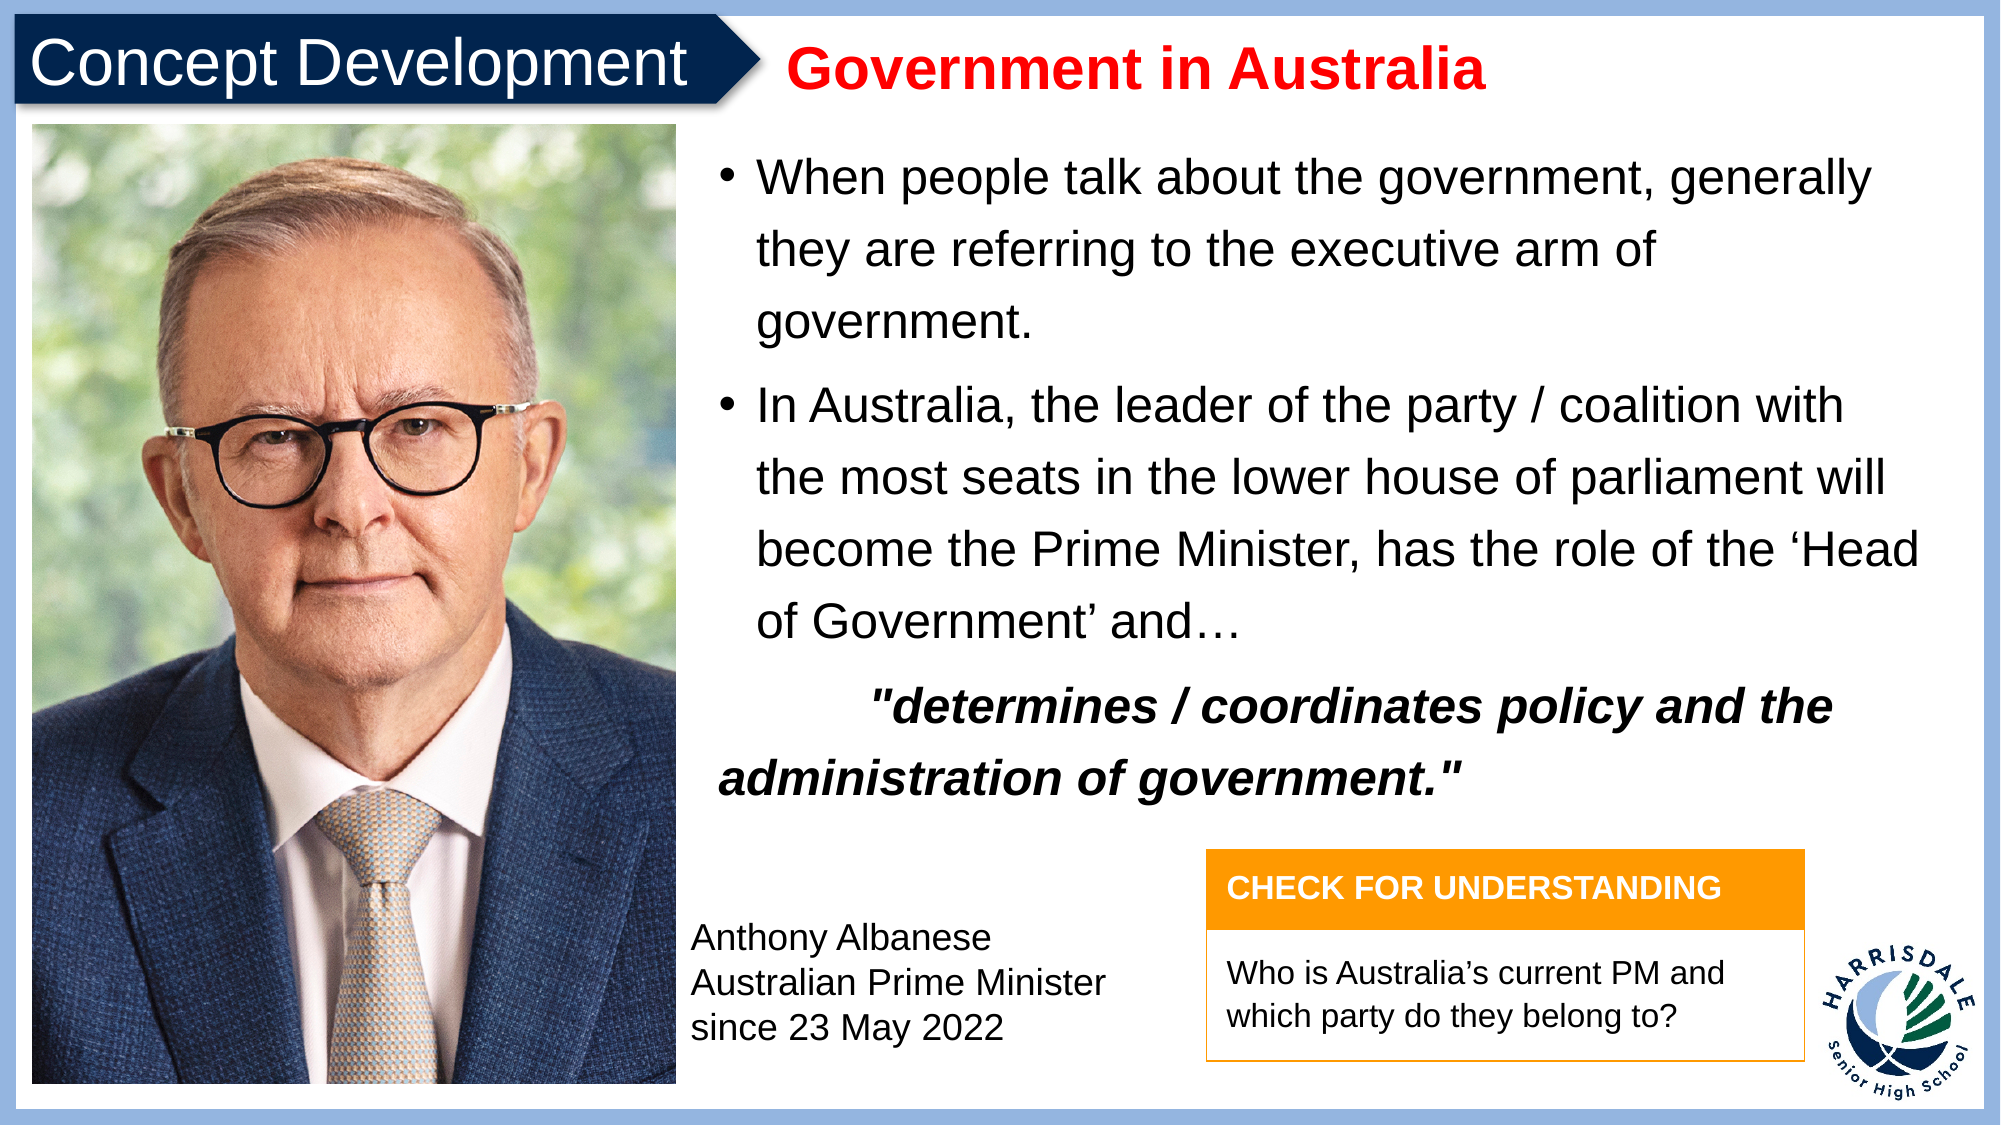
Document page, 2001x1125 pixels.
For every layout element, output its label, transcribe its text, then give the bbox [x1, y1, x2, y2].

table_cell Who is Australia’s current PM and which party do they belong to? [1207, 930, 1804, 1060]
text_box Anthony Albanese Australian Prime Minister since 23 May 2022 [676, 906, 1151, 1056]
list When people talk about the government, generally they are referring to the executive arm of government. In Australia, the leader of the party / coalition with the most seats in the lower house of parliament will become the Prime Minister, has the role of the ‘Head of Government’ and… "determines / coordinates policy and the administration of government." [703, 124, 1941, 1020]
picture [1818, 942, 1979, 1103]
text_box Government in Australia [771, 21, 2000, 109]
picture [32, 124, 676, 1084]
table_header CHECK FOR UNDERSTANDING [1207, 850, 1804, 929]
